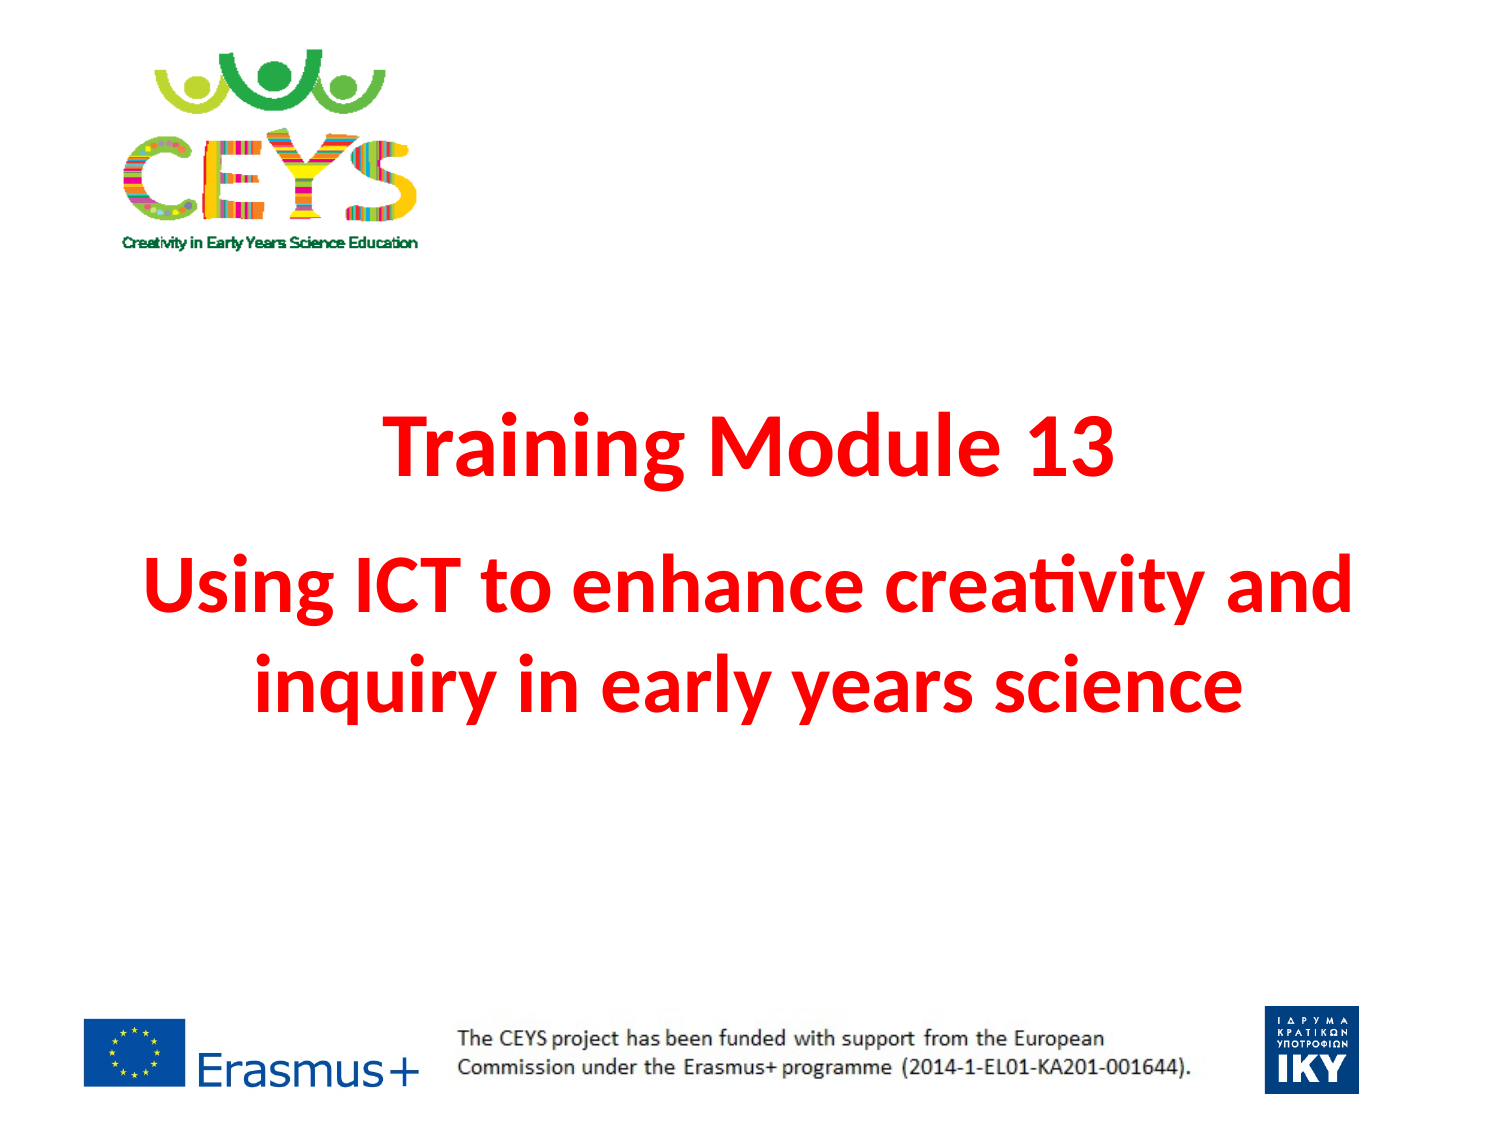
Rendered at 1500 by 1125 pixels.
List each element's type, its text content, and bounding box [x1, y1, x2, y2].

picture [444, 1008, 1205, 1097]
picture [64, 999, 438, 1106]
picture [1264, 1005, 1359, 1094]
title Training Module 13 Using ICT to enhance creativity and inquiry in early years science [112, 326, 1388, 788]
